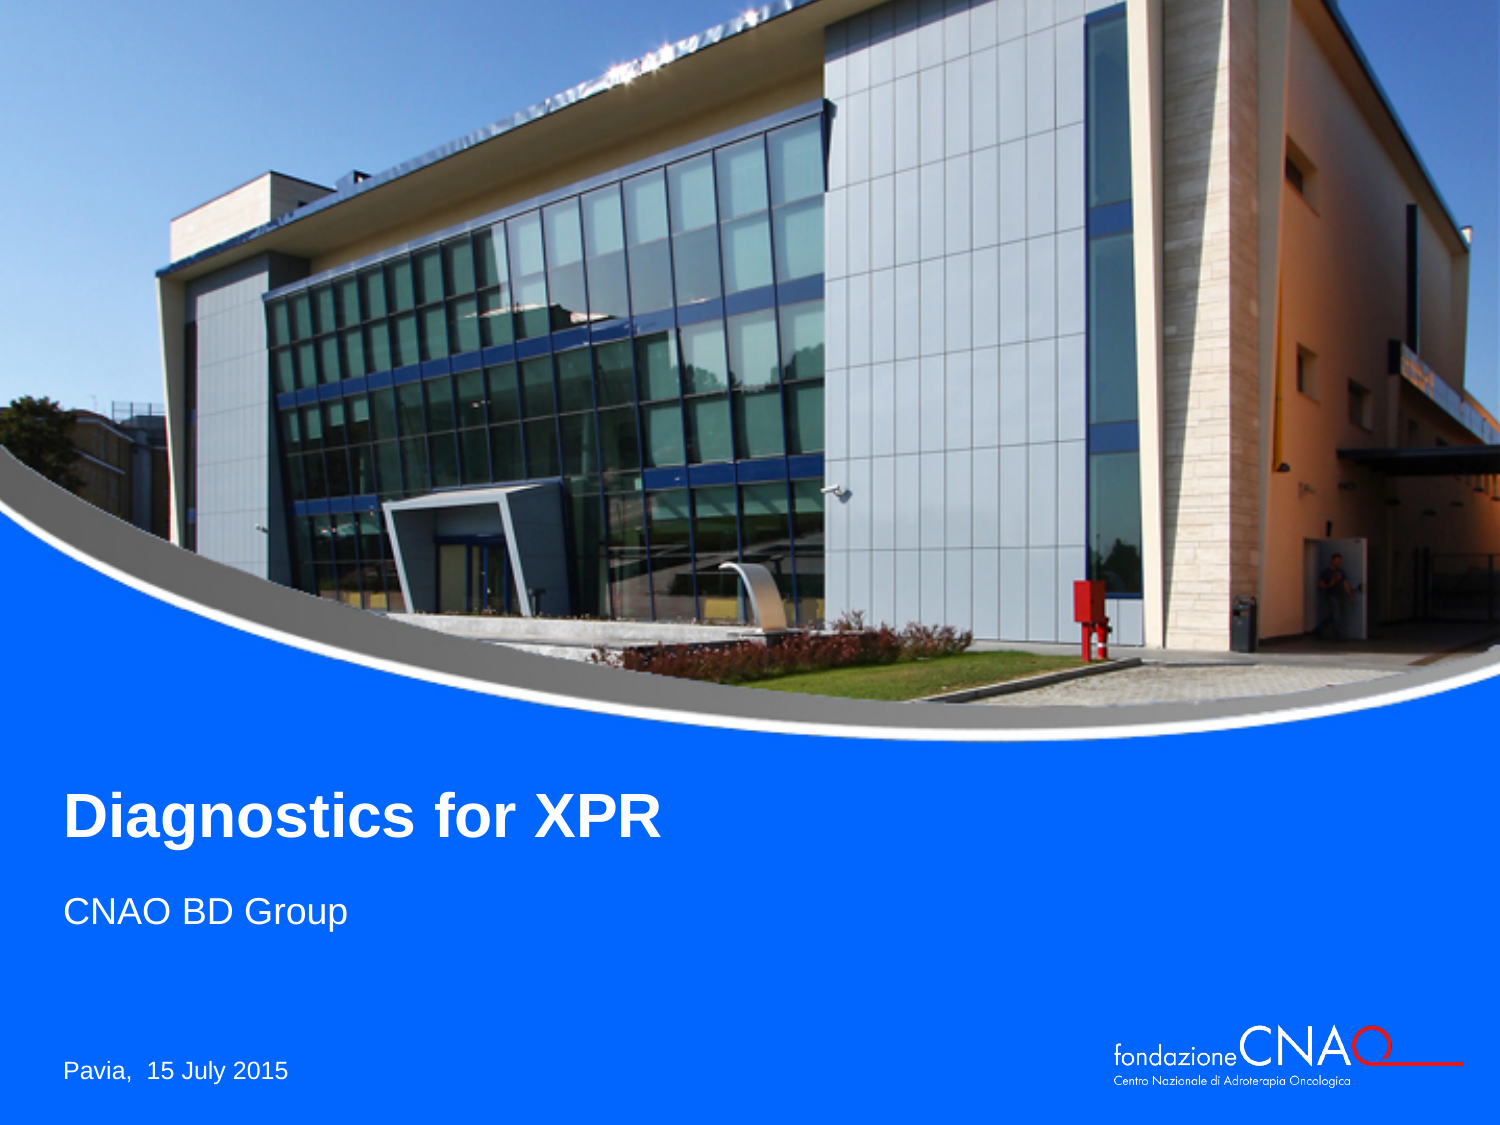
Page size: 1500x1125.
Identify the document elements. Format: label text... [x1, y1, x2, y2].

text_box Diagnostics for XPR [48, 767, 1232, 858]
text_box Pavia, 15 July 2015 [48, 1047, 933, 1093]
text_box CNAO BD Group [48, 879, 933, 940]
picture [0, 0, 1500, 1125]
